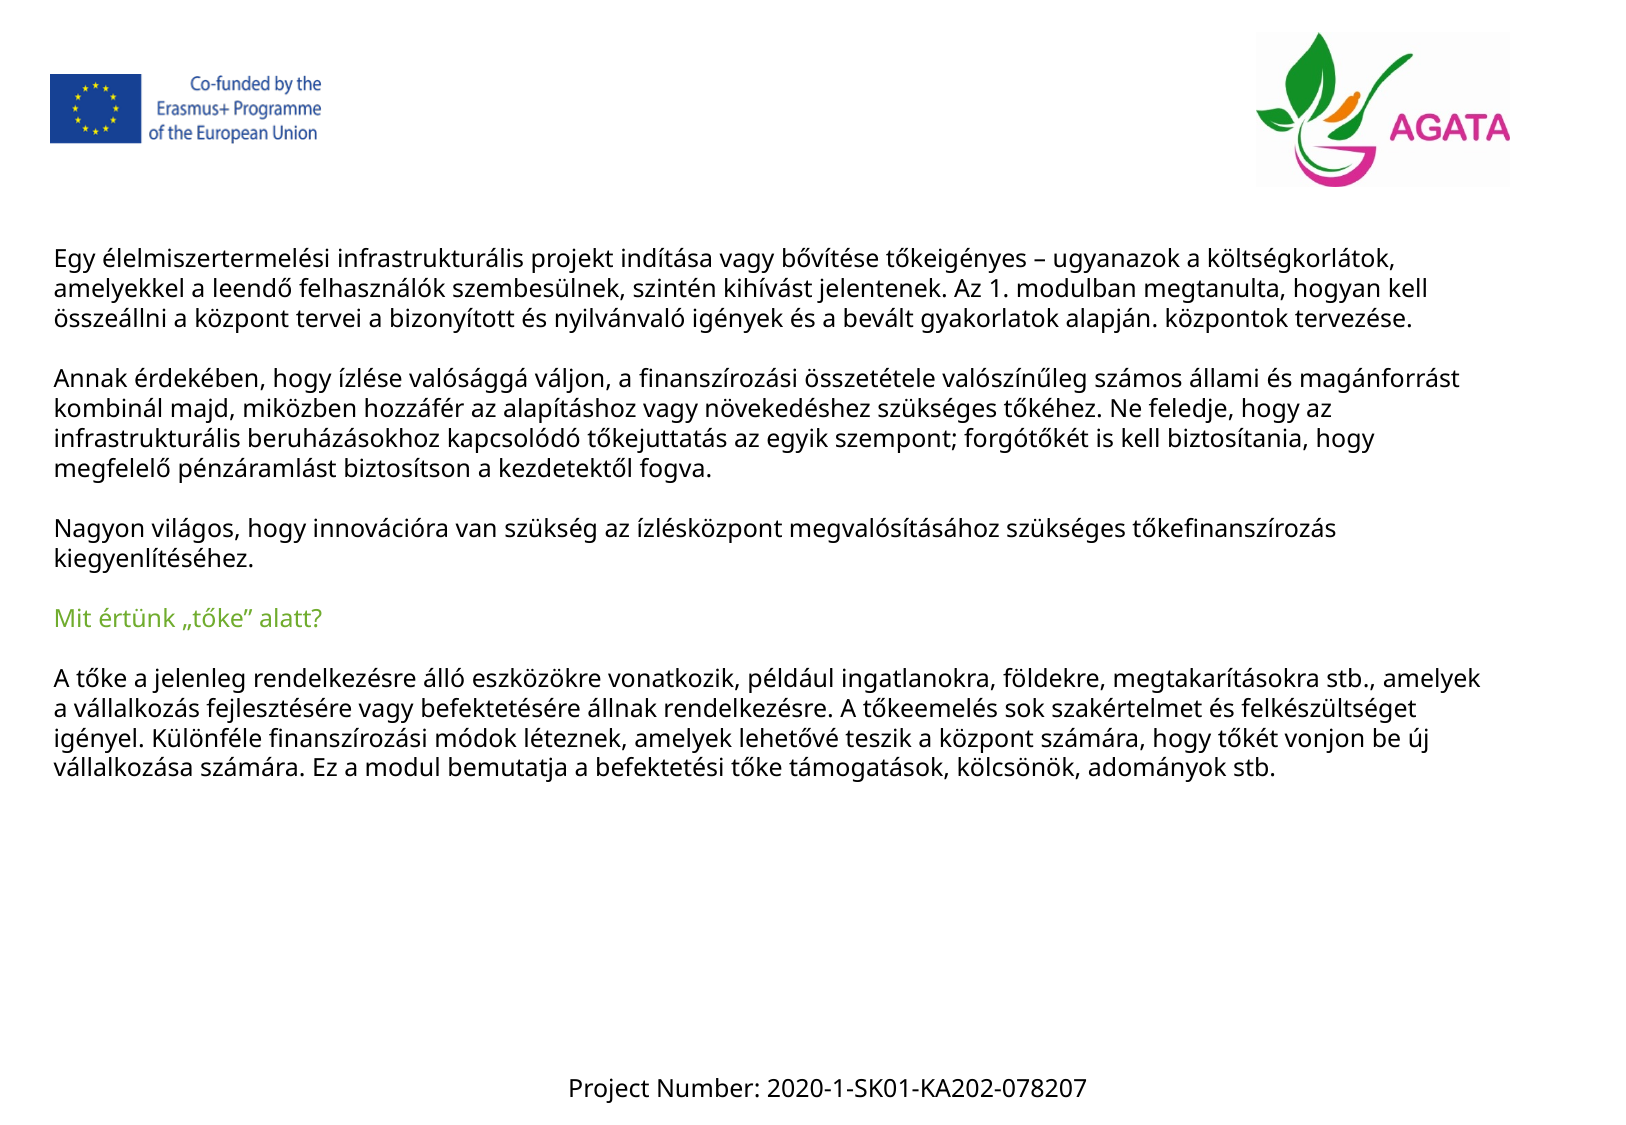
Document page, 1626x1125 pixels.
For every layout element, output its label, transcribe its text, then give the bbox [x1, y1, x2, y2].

text_box Egy élelmiszertermelési infrastrukturális projekt indítása vagy bővítése tőkeigényes – ugyanazok a költségkorlátok, amelyekkel a leendő felhasználók szembesülnek, szintén kihívást jelentenek. Az 1. modulban megtanulta, hogyan kell összeállni a központ tervei a bizonyított és nyilvánvaló igények és a bevált gyakorlatok alapján. központok tervezése. Annak érdekében, hogy ízlése valósággá váljon, a finanszírozási összetétele valószínűleg számos állami és magánforrást kombinál majd, miközben hozzáfér az alapításhoz vagy növekedéshez szükséges tőkéhez. Ne feledje, hogy az infrastrukturális beruházásokhoz kapcsolódó tőkejuttatás az egyik szempont; forgótőkét is kell biztosítania, hogy megfelelő pénzáramlást biztosítson a kezdetektől fogva. Nagyon világos, hogy innovációra van szükség az ízlésközpont megvalósításához szükséges tőkefinanszírozás kiegyenlítéséhez. Mit értünk „tőke” alatt? A tőke a jelenleg rendelkezésre álló eszközökre vonatkozik, például ingatlanokra, földekre, megtakarításokra stb., amelyek a vállalkozás fejlesztésére vagy befektetésére állnak rendelkezésre. A tőkeemelés sok szakértelmet és felkészültséget igényel. Különféle finanszírozási módok léteznek, amelyek lehetővé teszik a központ számára, hogy tőkét vonjon be új vállalkozása számára. Ez a modul bemutatja a befektetési tőke támogatások, kölcsönök, adományok stb. [38, 235, 1507, 850]
picture [50, 74, 352, 144]
picture [1256, 32, 1510, 187]
